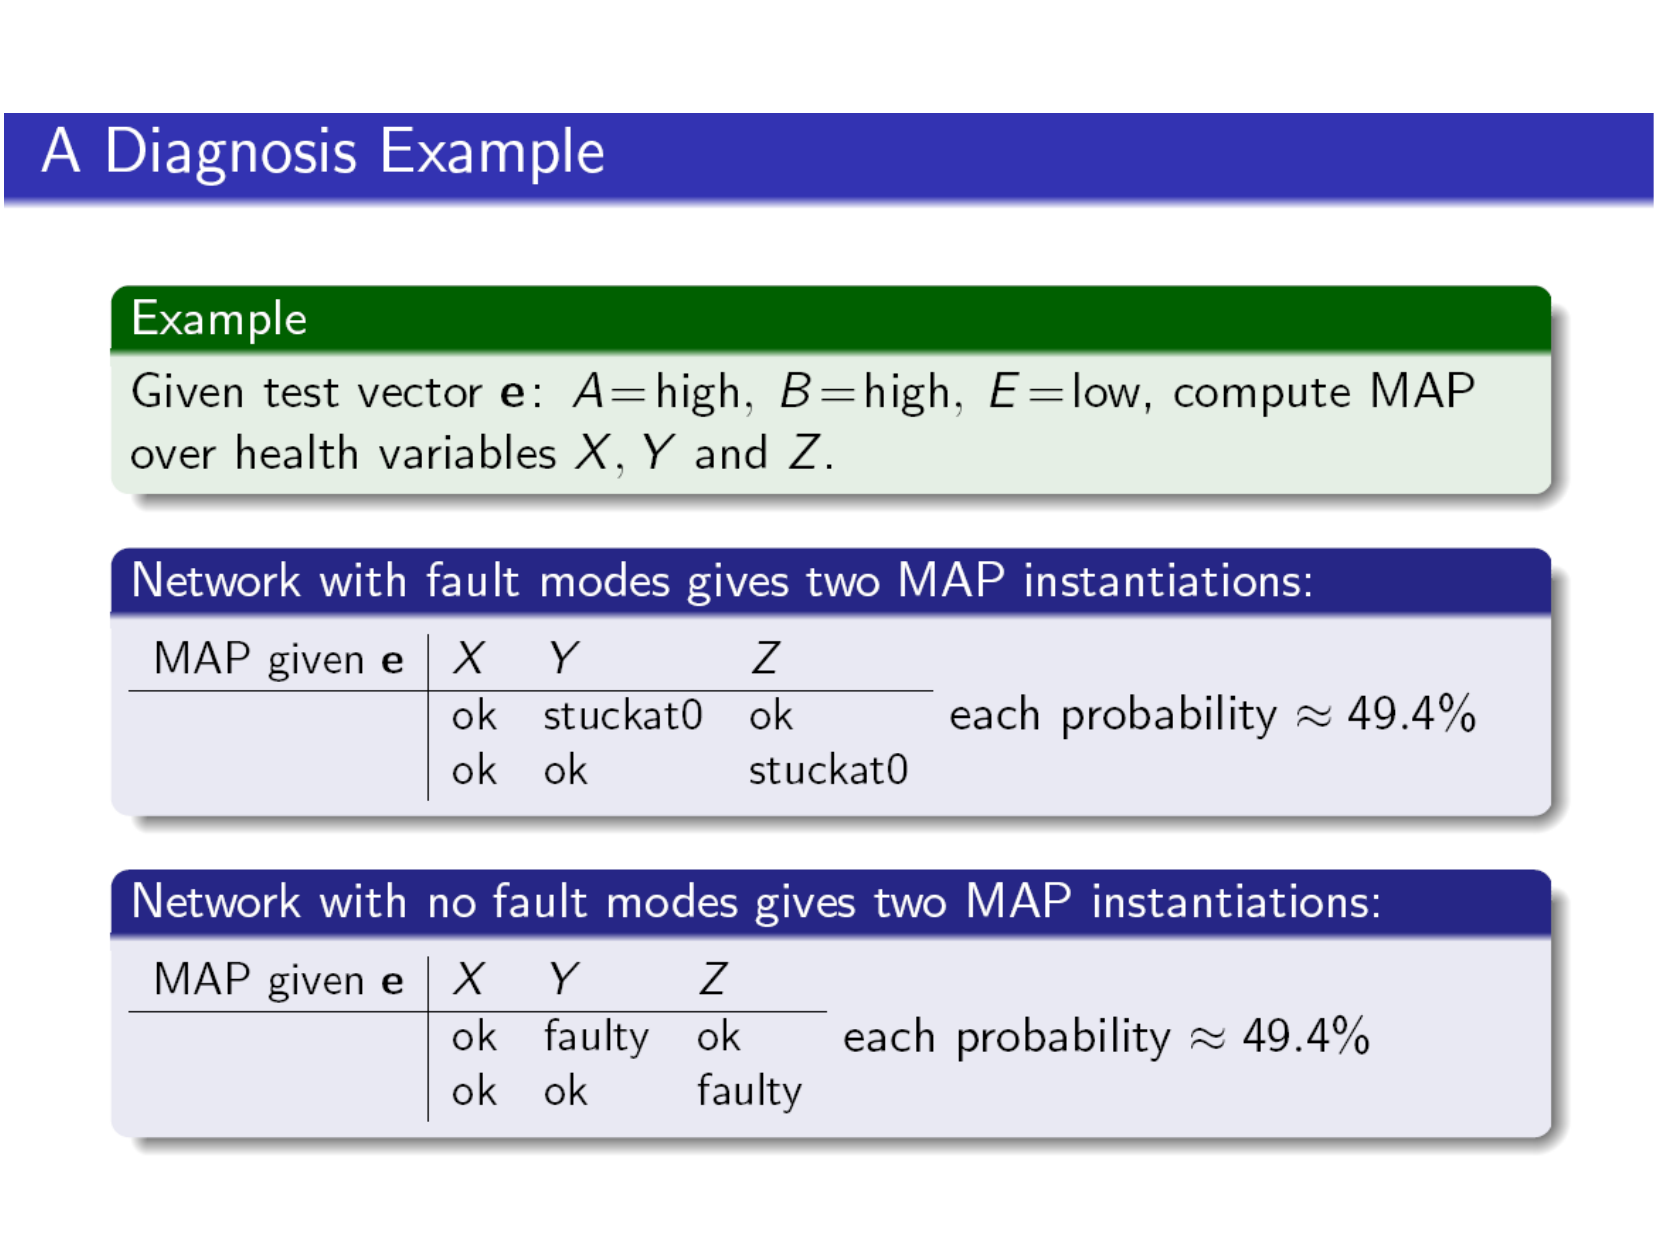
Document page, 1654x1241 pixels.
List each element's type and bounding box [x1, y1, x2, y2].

picture [4, 113, 1654, 1178]
